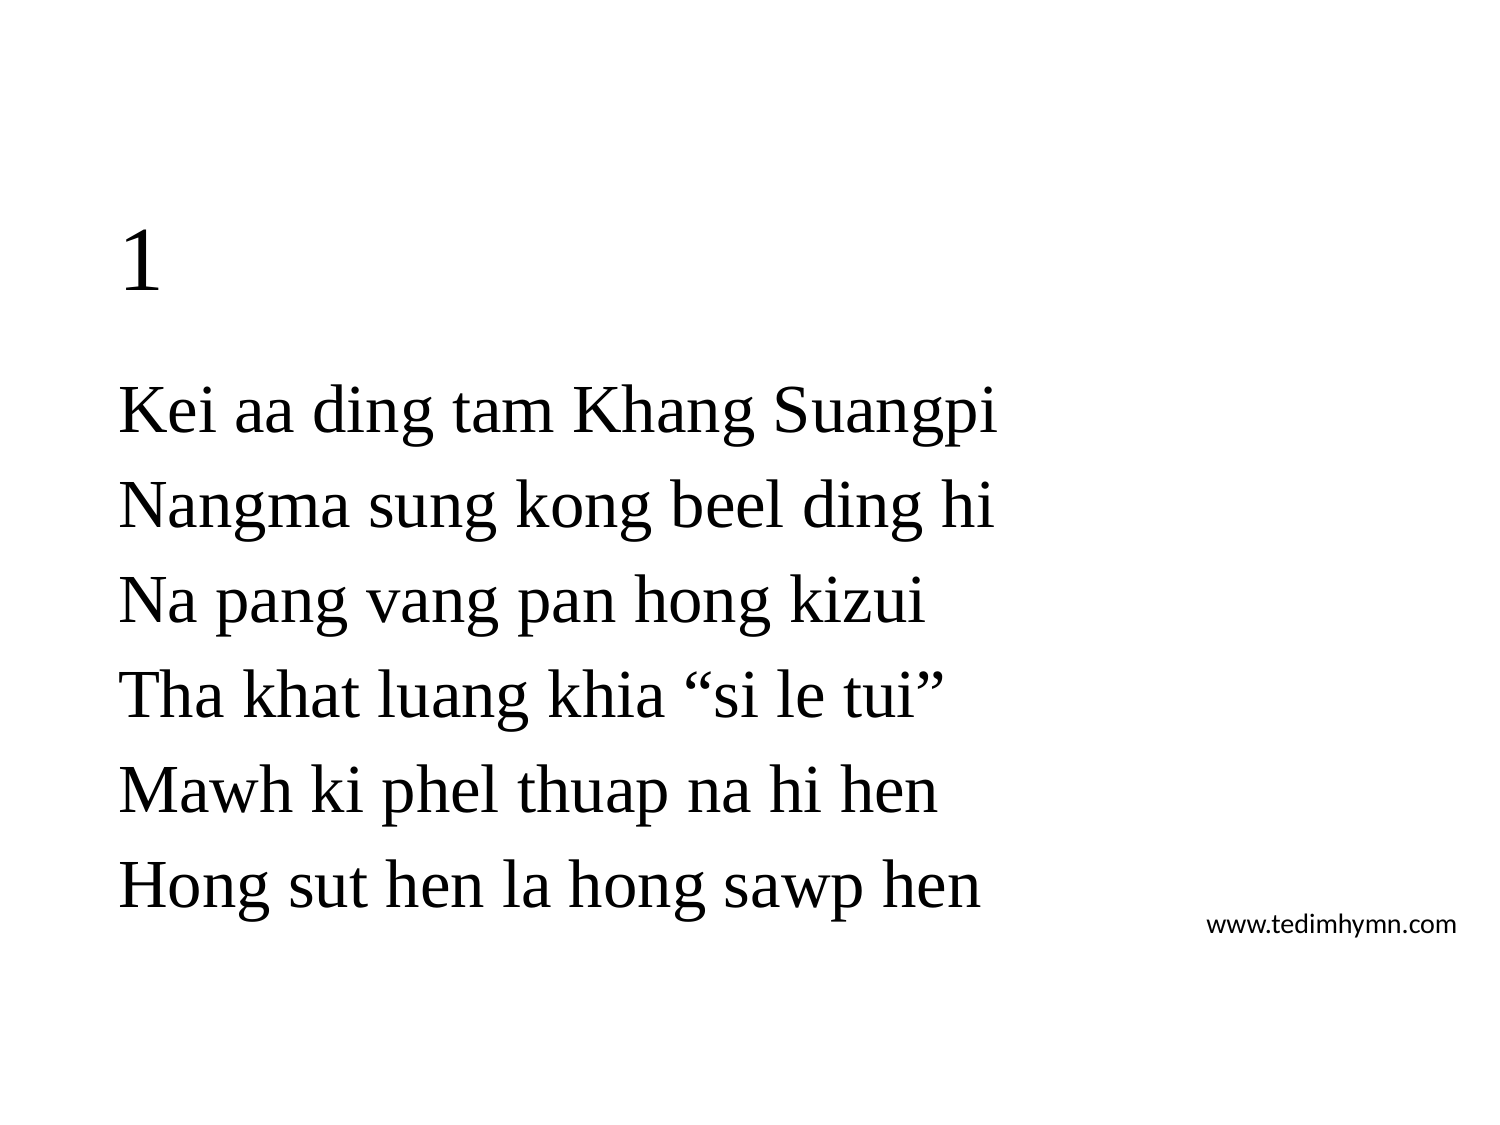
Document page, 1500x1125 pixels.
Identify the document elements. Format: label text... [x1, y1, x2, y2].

text_box www.tedimhymn.com [1191, 897, 1500, 947]
list Kei aa ding tam Khang Suangpi Nangma sung kong beel ding hi Na pang vang pan hong kizui Tha khat luang khia “si le tui” Mawh ki phel thuap na hi hen Hong sut hen la hong sawp hen [103, 365, 1397, 901]
title 1 [103, 200, 1397, 322]
